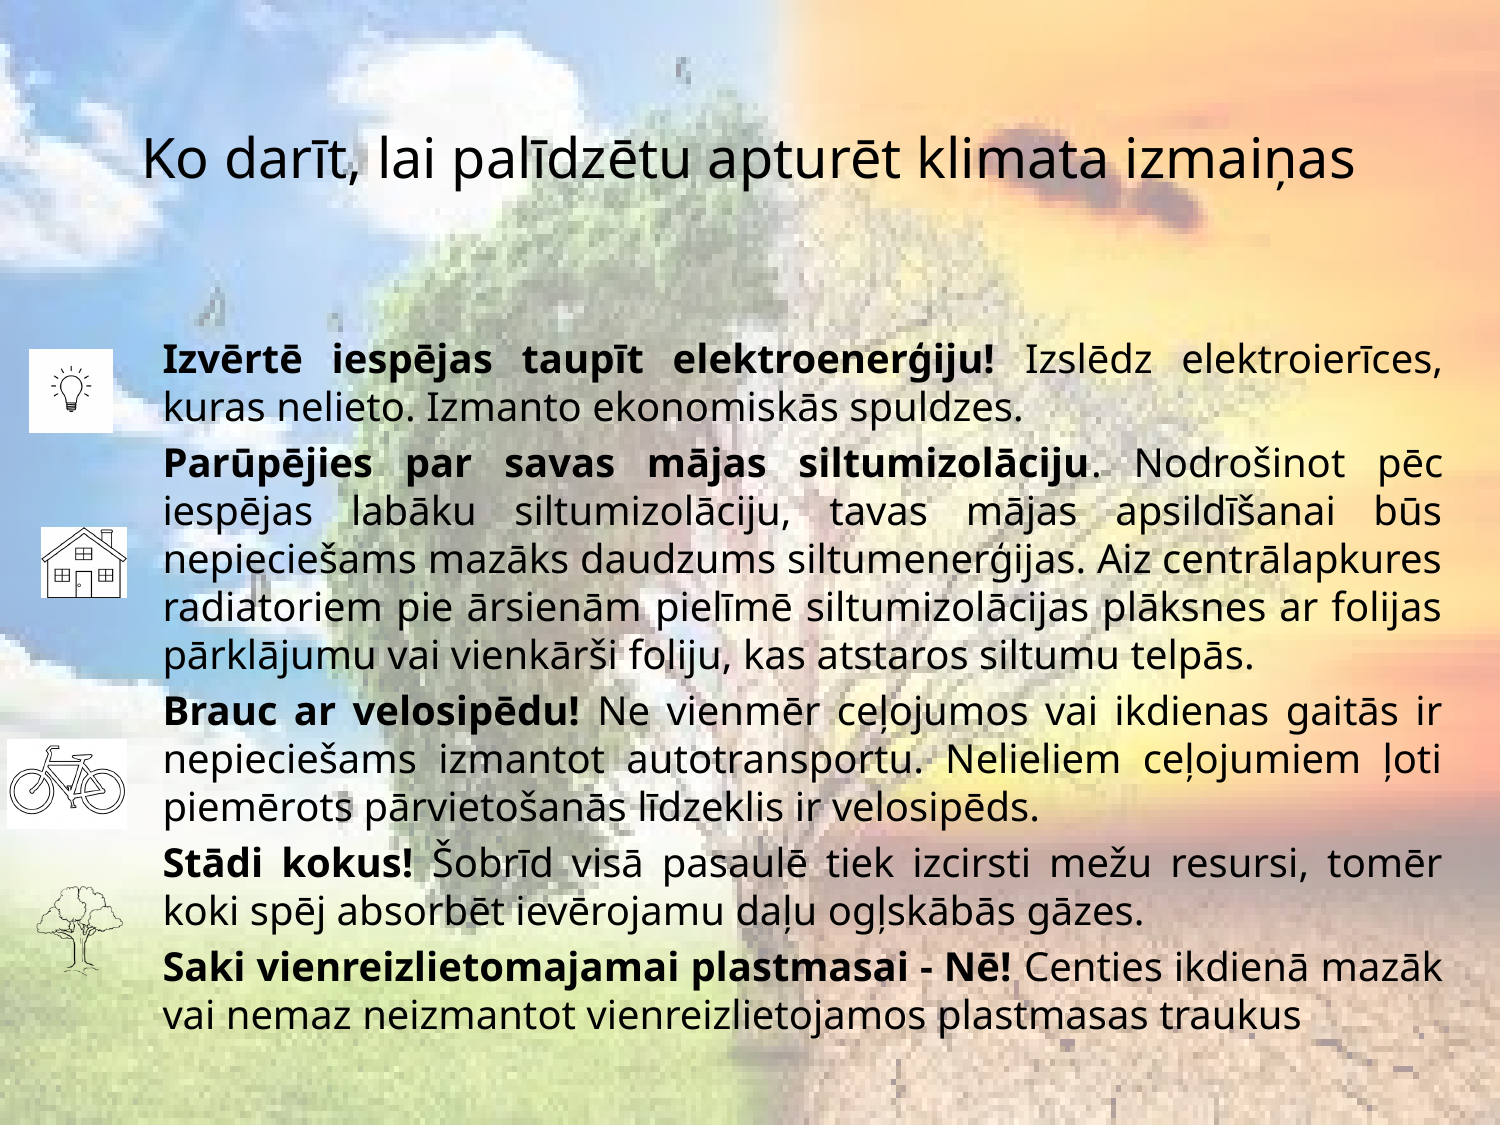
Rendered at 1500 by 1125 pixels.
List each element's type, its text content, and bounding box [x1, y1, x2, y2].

title Ko darīt, lai palīdzētu apturēt klimata izmaiņas [75, 45, 1425, 268]
picture [29, 349, 113, 433]
picture [6, 739, 127, 829]
picture [40, 526, 127, 599]
list Izvērtē iespējas taupīt elektroenerģiju! Izslēdz elektroierīces, kuras nelieto. Izmanto ekonomiskās spuldzes. Parūpējies par savas mājas siltumizolāciju. Nodrošinot pēc iespējas labāku siltumizolāciju, tavas mājas apsildīšanai būs nepieciešams mazāks daudzums siltumenerģijas. Aiz centrālapkures radiatoriem pie ārsienām pielīmē siltumizolācijas plāksnes ar folijas pārklājumu vai vienkārši foliju, kas atstaros siltumu telpās. Brauc ar velosipēdu! Ne vienmēr ceļojumos vai ikdienas gaitās ir nepieciešams izmantot autotransportu. Nelieliem ceļojumiem ļoti piemērots pārvietošanās līdzeklis ir velosipēds. Stādi kokus! Šobrīd visā pasaulē tiek izcirsti mežu resursi, tomēr koki spēj absorbēt ievērojamu daļu ogļskābās gāzes. Saki vienreizlietomajamai plastmasai - Nē! Centies ikdienā mazāk vai nemaz neizmantot vienreizlietojamos plastmasas traukus [147, 326, 1459, 1071]
picture [29, 881, 127, 979]
